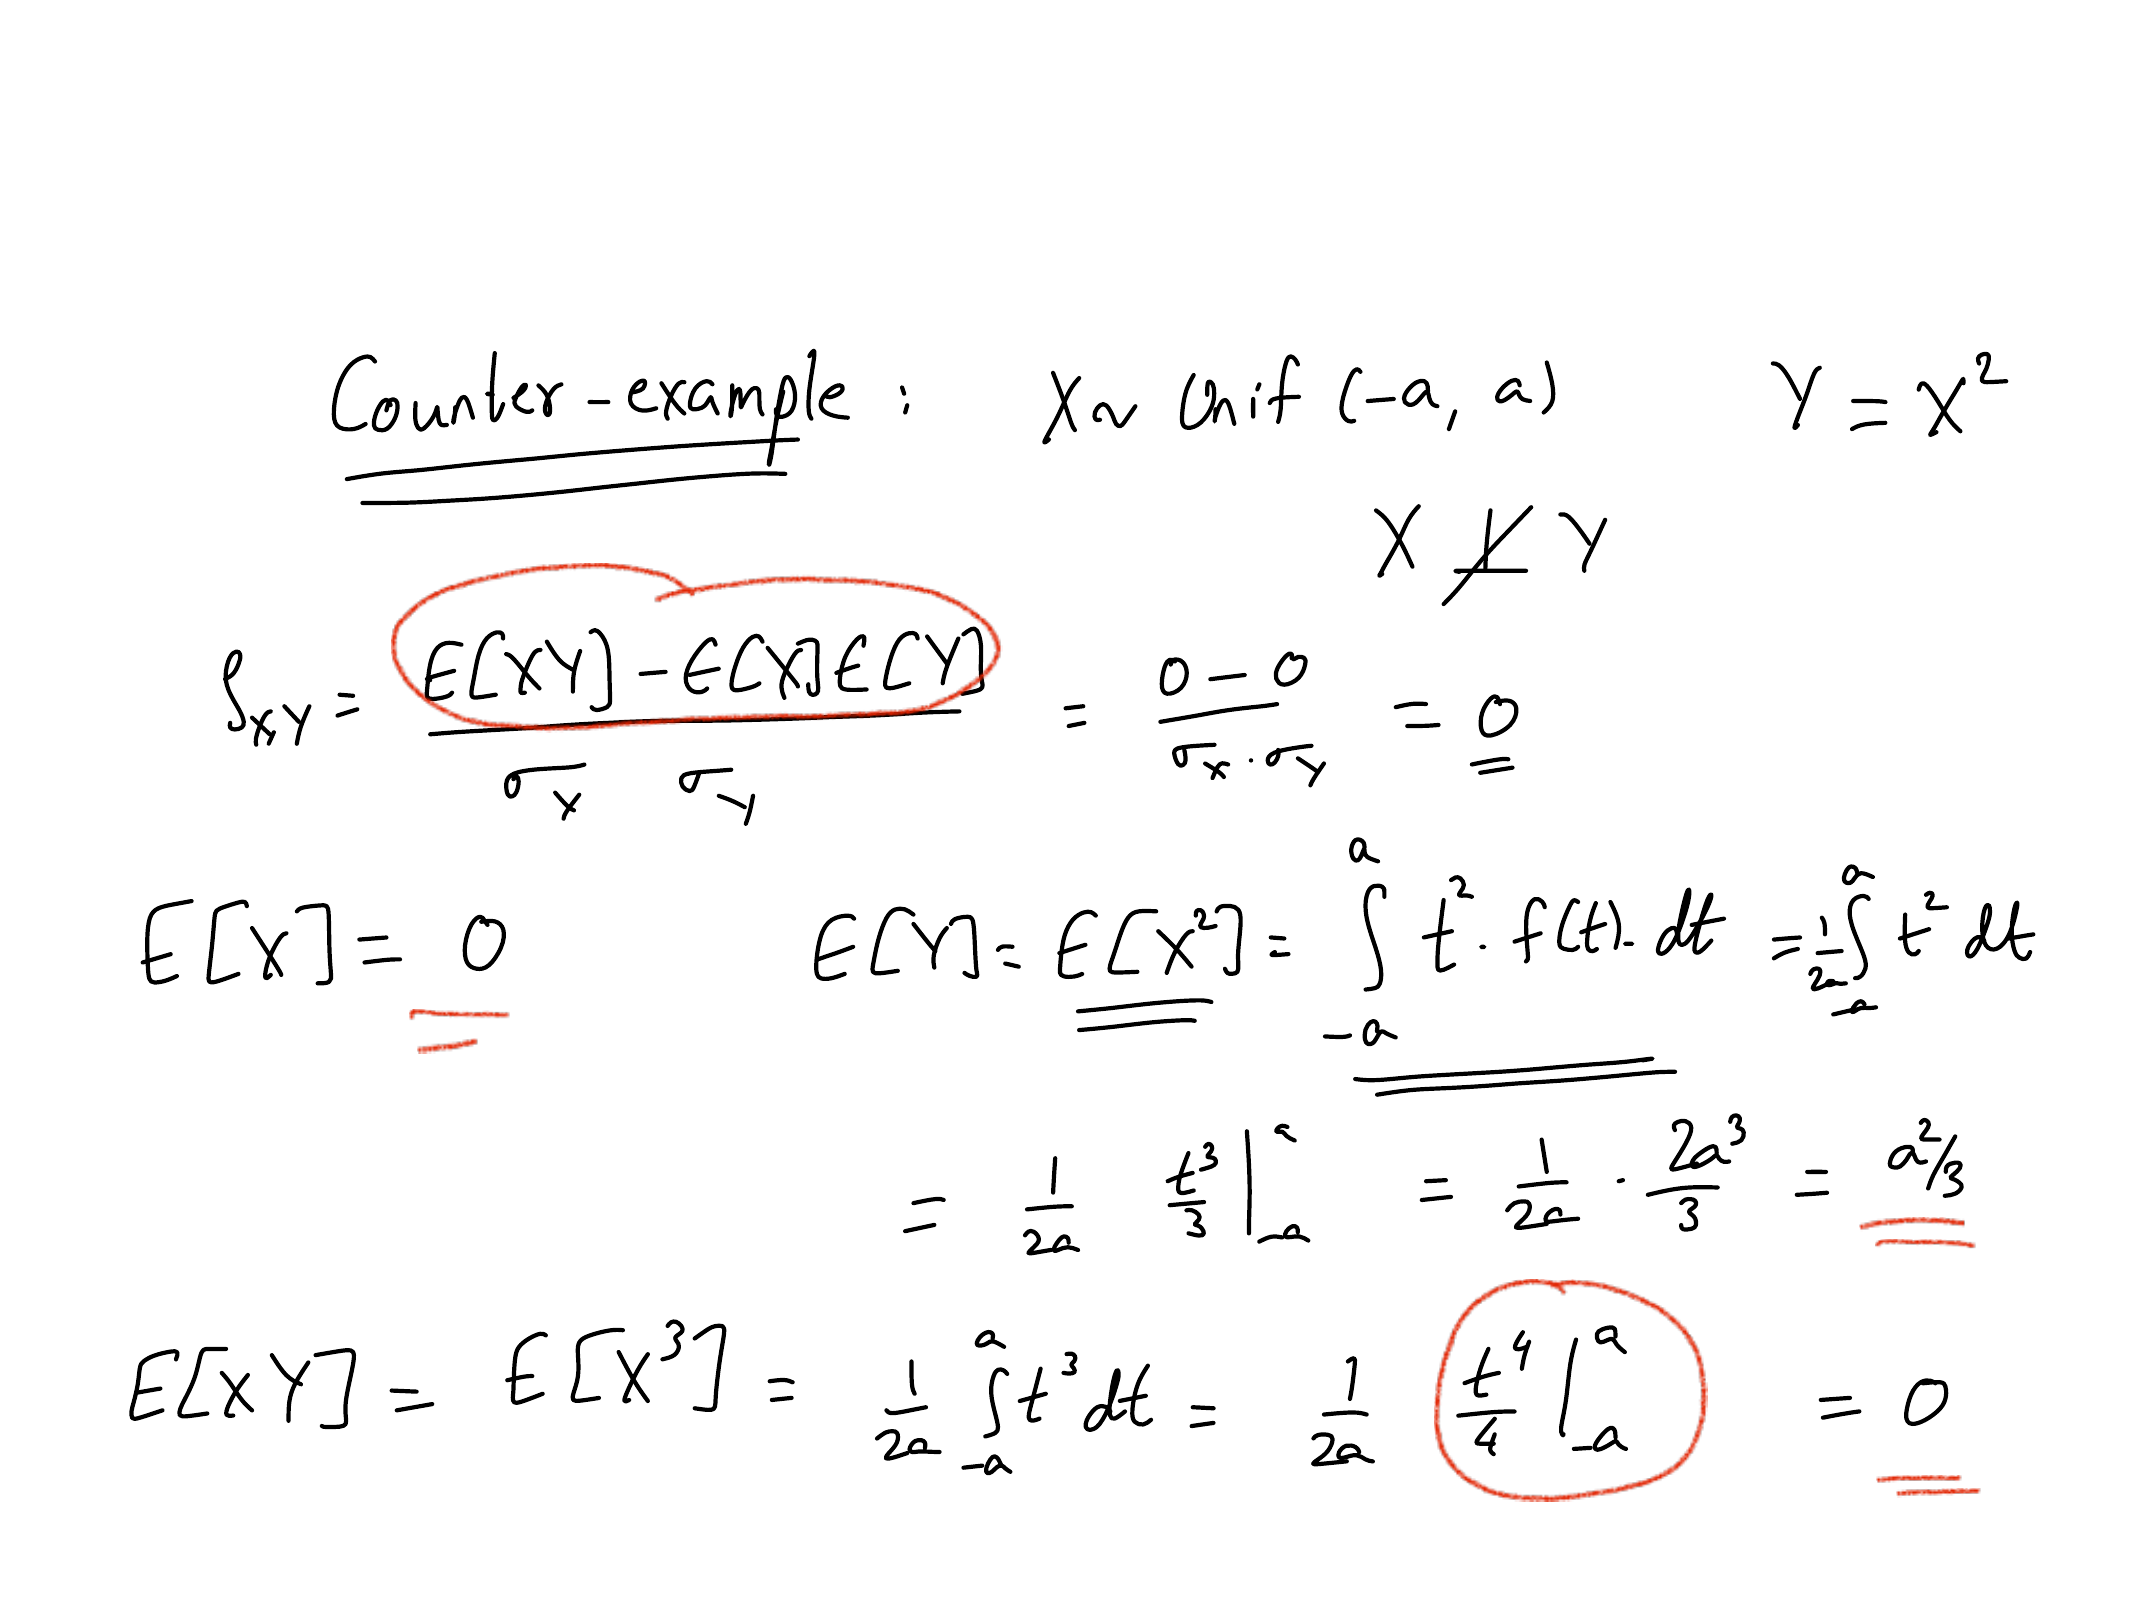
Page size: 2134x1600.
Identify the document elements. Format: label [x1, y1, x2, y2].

text_box [131, 350, 2034, 1503]
